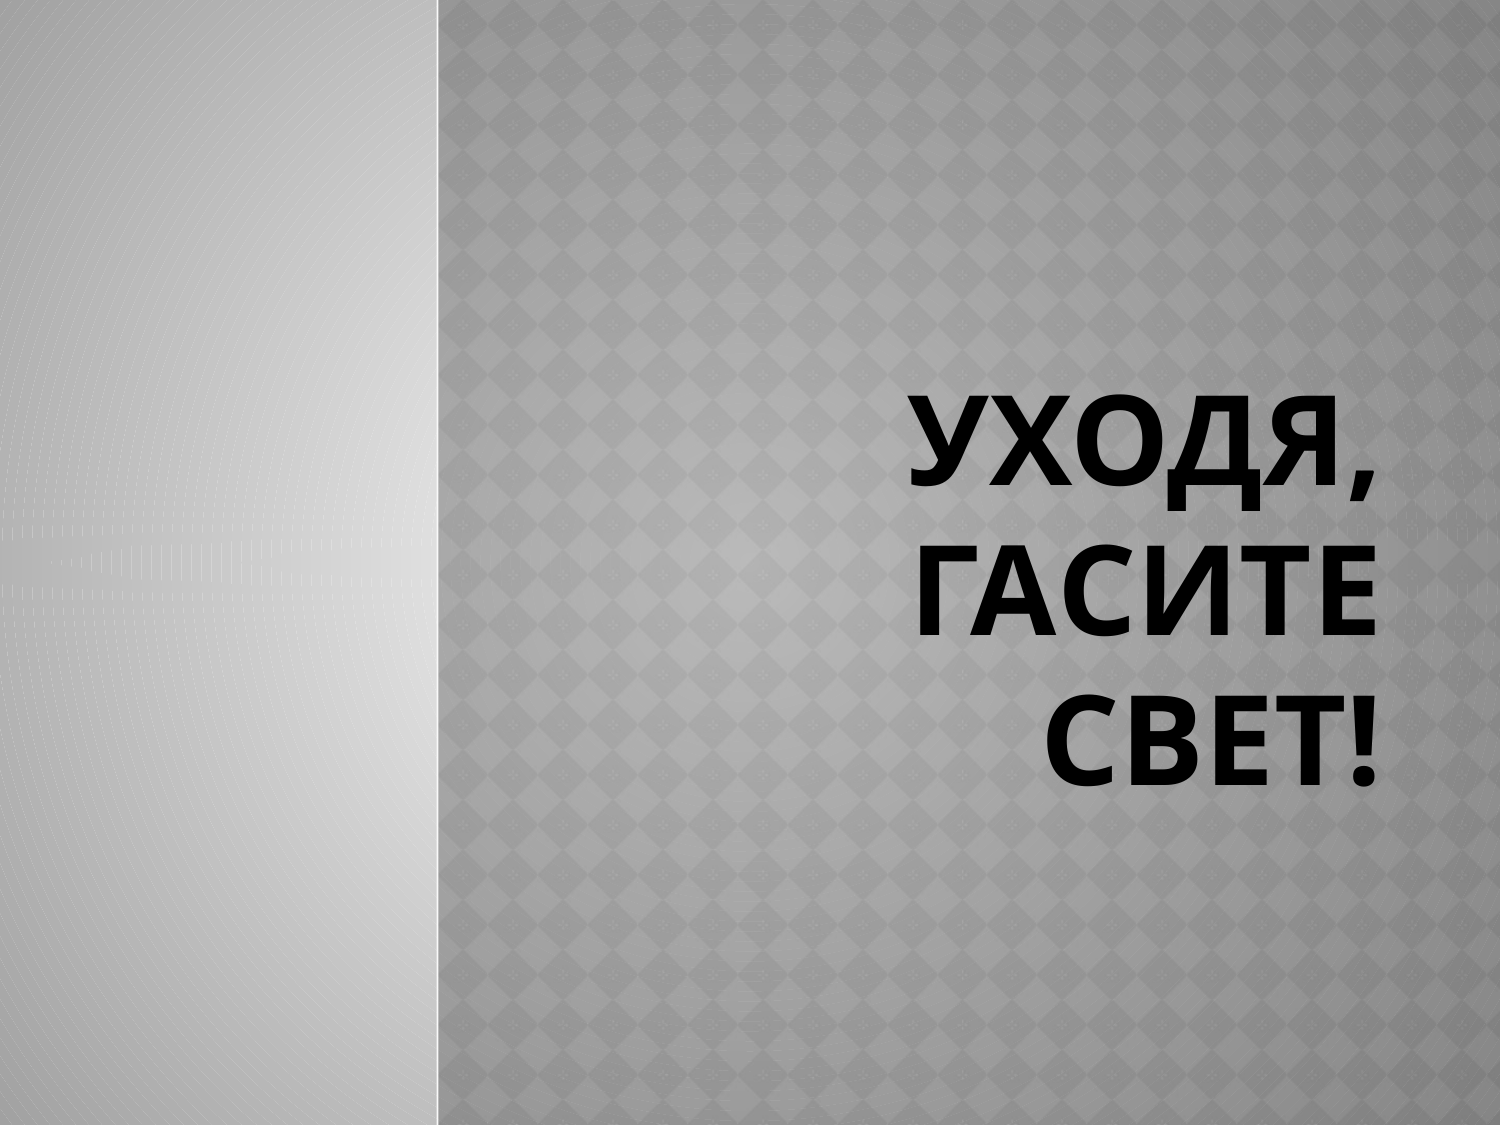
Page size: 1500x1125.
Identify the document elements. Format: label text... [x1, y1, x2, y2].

title УХОДЯ, ГАСИТЕ СВЕТ! [552, 87, 1390, 961]
